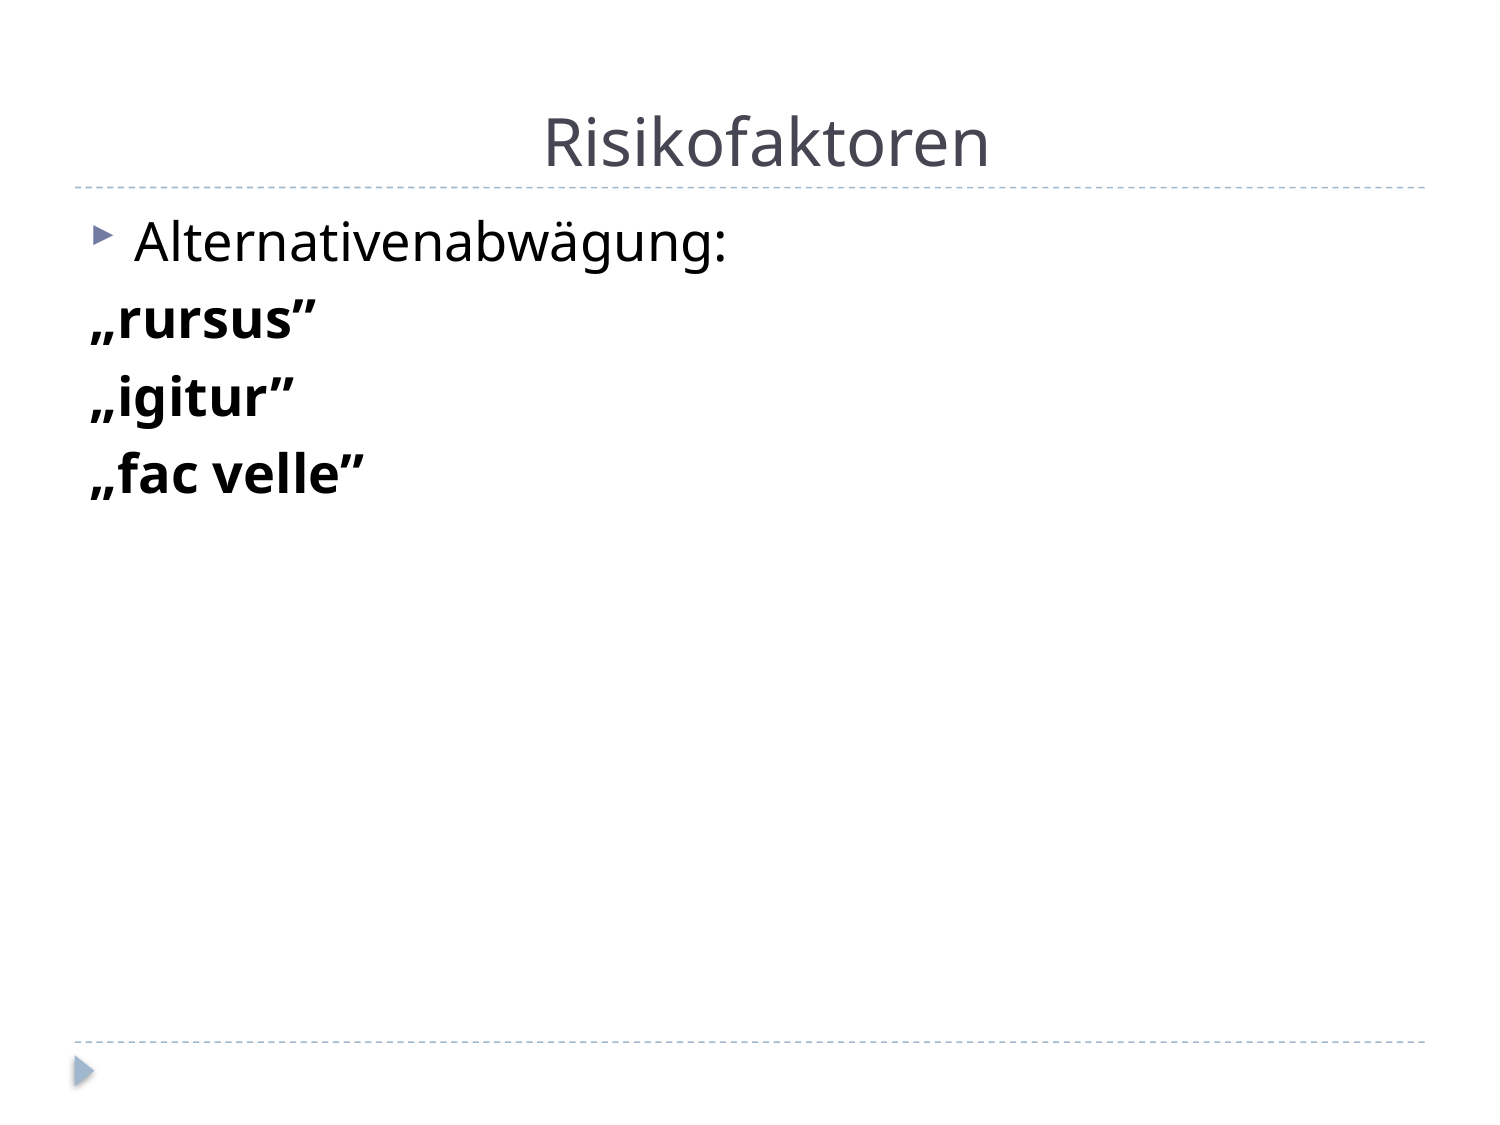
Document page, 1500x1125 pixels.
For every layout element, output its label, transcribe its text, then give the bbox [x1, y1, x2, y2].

list Alternativenabwägung: „rursus” „igitur” „fac velle” [75, 200, 1425, 1010]
title Risikofaktoren [75, 24, 1425, 188]
